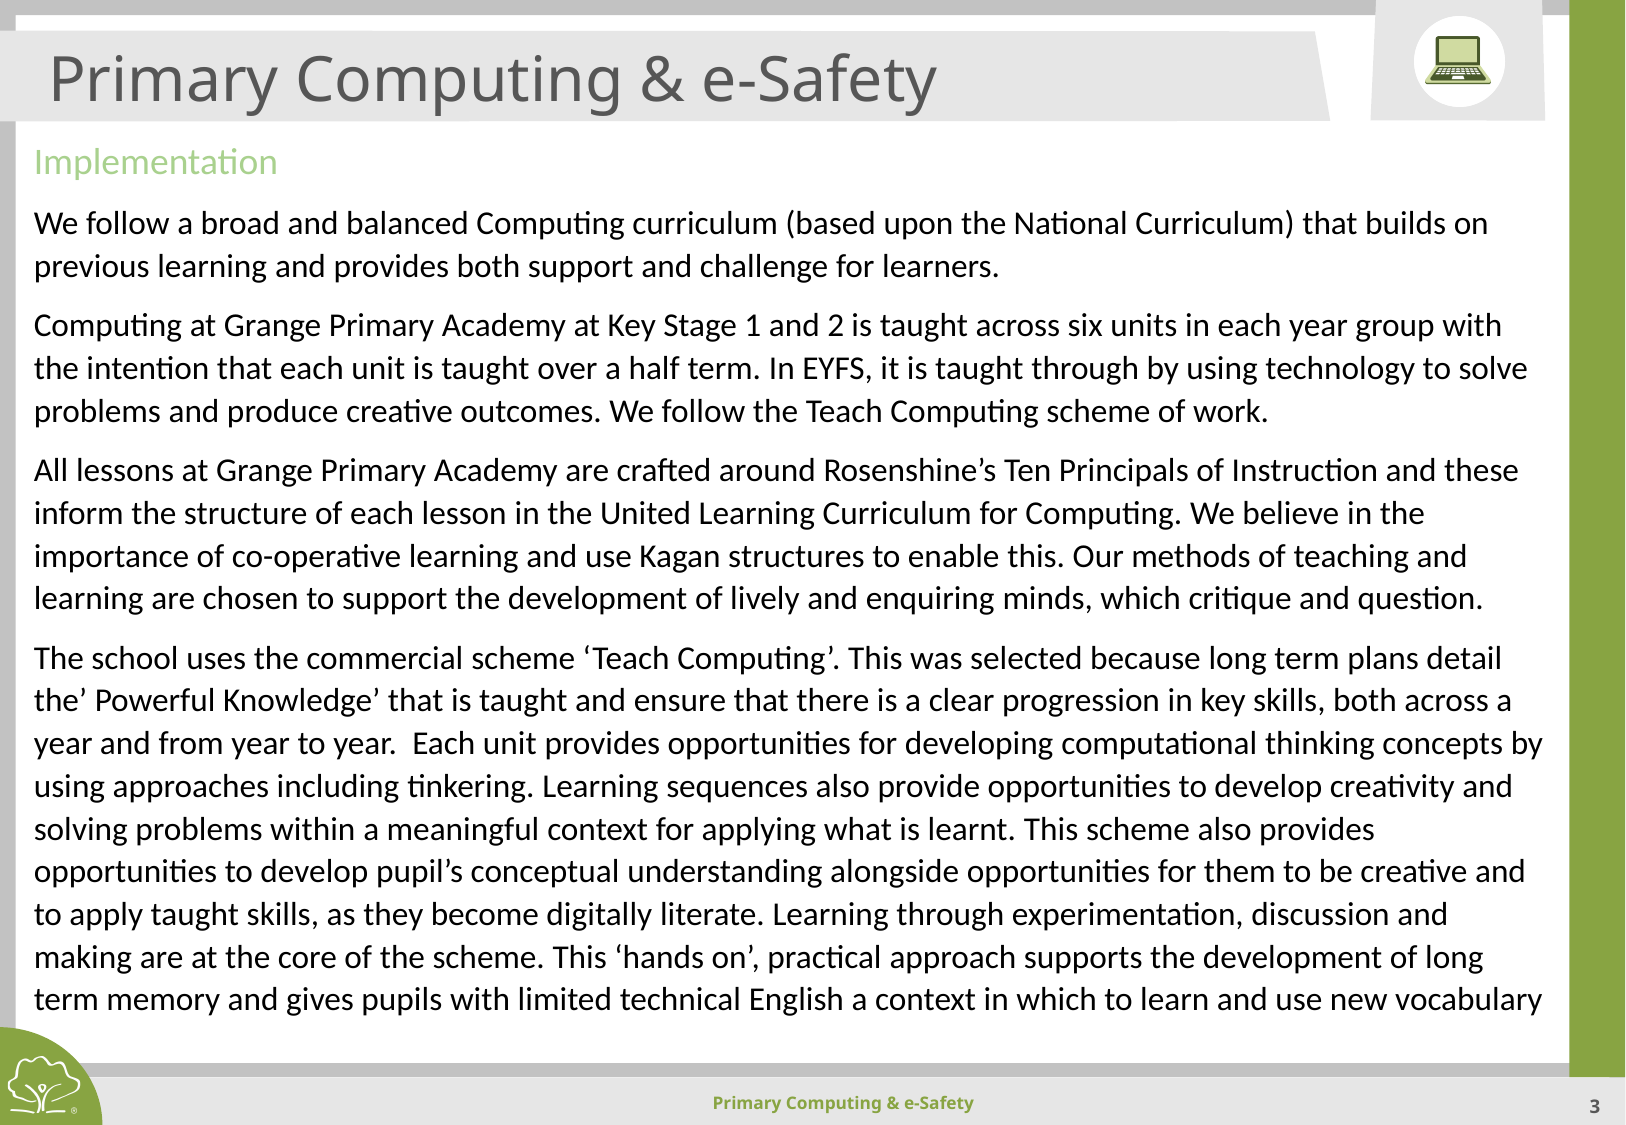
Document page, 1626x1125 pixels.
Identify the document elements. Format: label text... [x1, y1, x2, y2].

picture [1425, 36, 1491, 90]
list Primary Computing & e-Safety [33, 38, 1297, 114]
picture [7, 1056, 83, 1118]
text_box Implementation We follow a broad and balanced Computing curriculum (based upon the National Curriculum) that builds on previous learning and provides both support and challenge for learners. Computing at Grange Primary Academy at Key Stage 1 and 2 is taught across six units in each year group with the intention that each unit is taught over a half term. In EYFS, it is taught through by using technology to solve problems and produce creative outcomes. We follow the Teach Computing scheme of work. All lessons at Grange Primary Academy are crafted around Rosenshine’s Ten Principals of Instruction and these inform the structure of each lesson in the United Learning Curriculum for Computing. We believe in the importance of co-operative learning and use Kagan structures to enable this. Our methods of teaching and learning are chosen to support the development of lively and enquiring minds, which critique and question. The school uses the commercial scheme ‘Teach Computing’. This was selected because long term plans detail the’ Powerful Knowledge’ that is taught and ensure that there is a clear progression in key skills, both across a year and from year to year. Each unit provides opportunities for developing computational thinking concepts by using approaches including tinkering. Learning sequences also provide opportunities to develop creativity and solving problems within a meaningful context for applying what is learnt. This scheme also provides opportunities to develop pupil’s conceptual understanding alongside opportunities for them to be creative and to apply taught skills, as they become digitally literate. Learning through experimentation, discussion and making are at the core of the scheme. This ‘hands on’, practical approach supports the development of long term memory and gives pupils with limited technical English a context in which to learn and use new vocabulary [18, 126, 1560, 1025]
